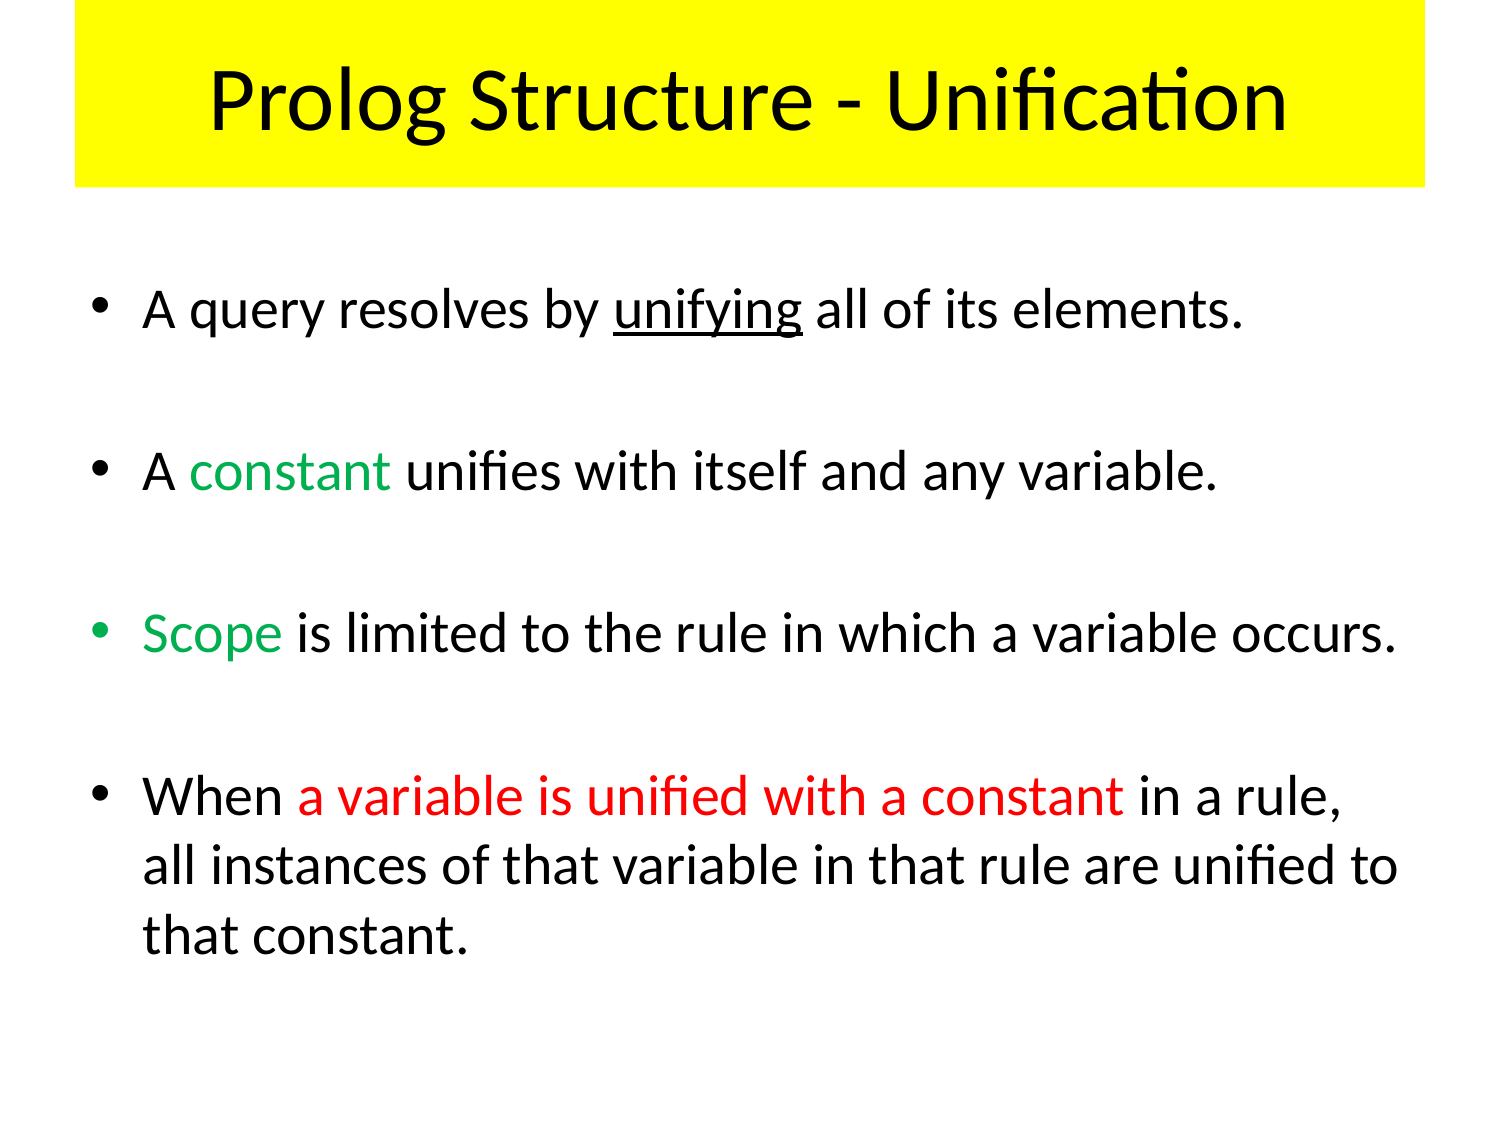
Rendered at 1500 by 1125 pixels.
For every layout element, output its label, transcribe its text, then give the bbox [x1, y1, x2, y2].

list A query resolves by unifying all of its elements. A constant unifies with itself and any variable. Scope is limited to the rule in which a variable occurs. When a variable is unified with a constant in a rule, all instances of that variable in that rule are unified to that constant. [75, 262, 1425, 1005]
title Prolog Structure - Unification [75, 0, 1425, 188]
